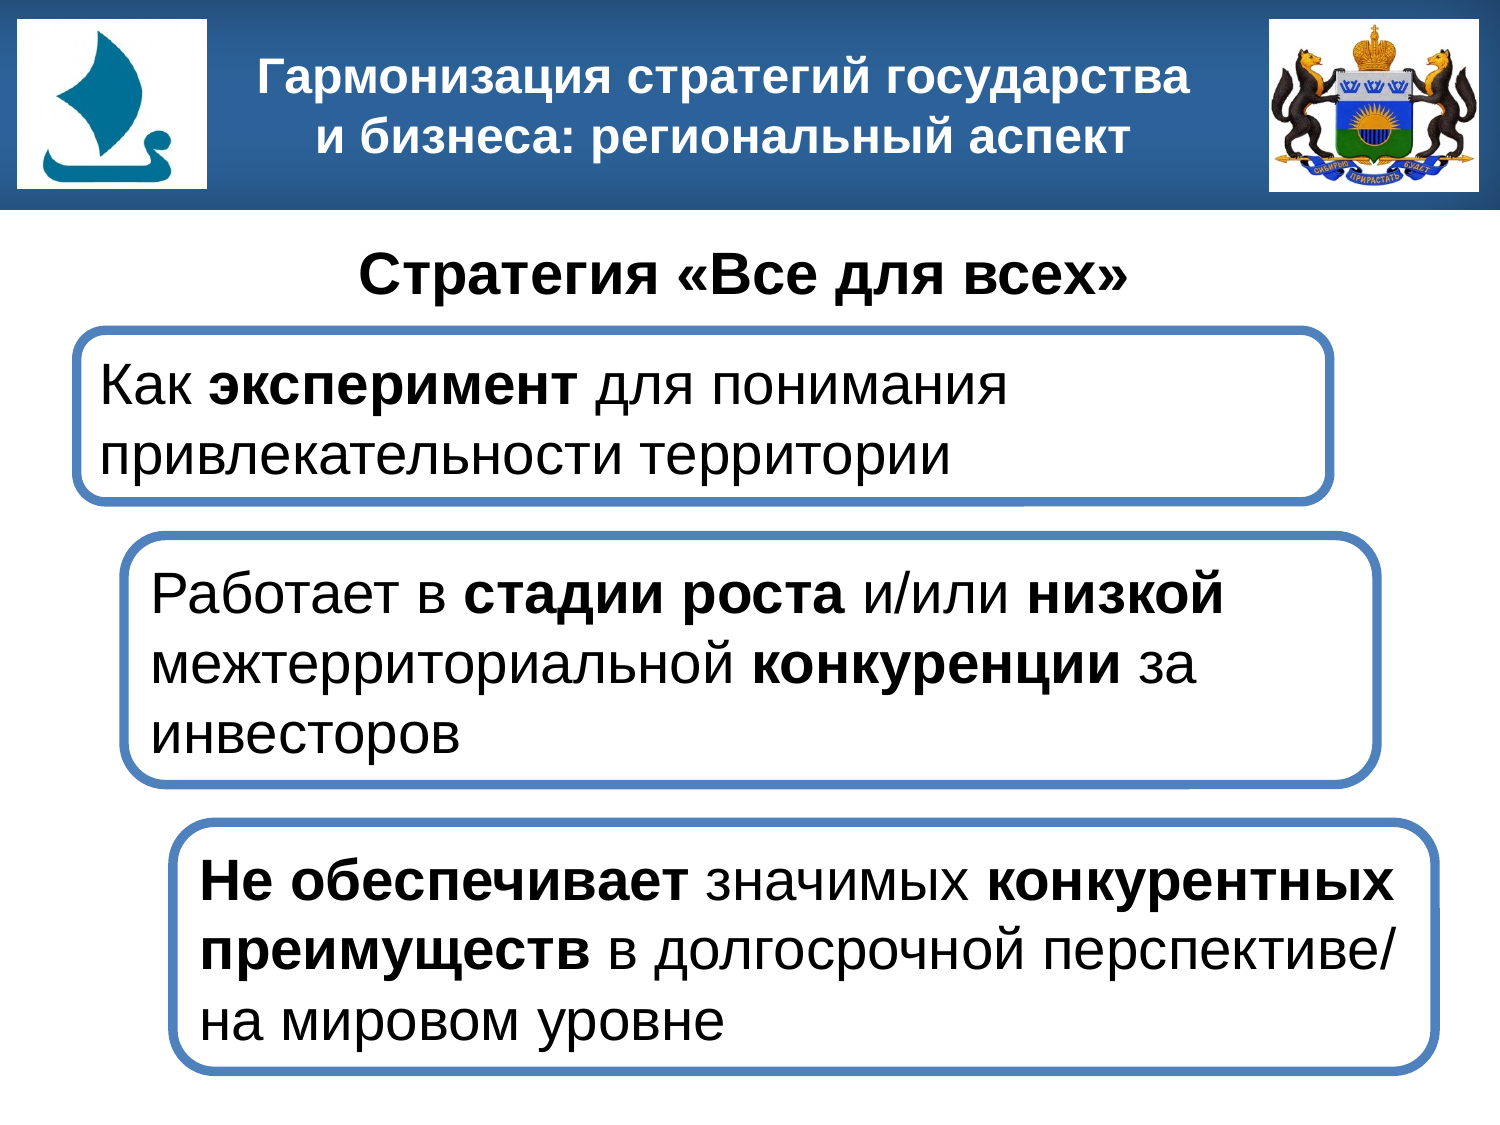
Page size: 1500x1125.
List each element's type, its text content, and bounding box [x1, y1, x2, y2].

picture [0, 0, 1500, 211]
text_box Работает в стадии роста и/или низкой межтерриториальной конкуренции за инвесторов [123, 535, 1378, 785]
text_box Не обеспечивает значимых конкурентных преимуществ в долгосрочной перспективе/ на мировом уровне [172, 822, 1436, 1072]
text_box Как эксперимент для понимания привлекательности территории [76, 330, 1330, 502]
list Стратегия «Все для всех» [64, 227, 1425, 315]
